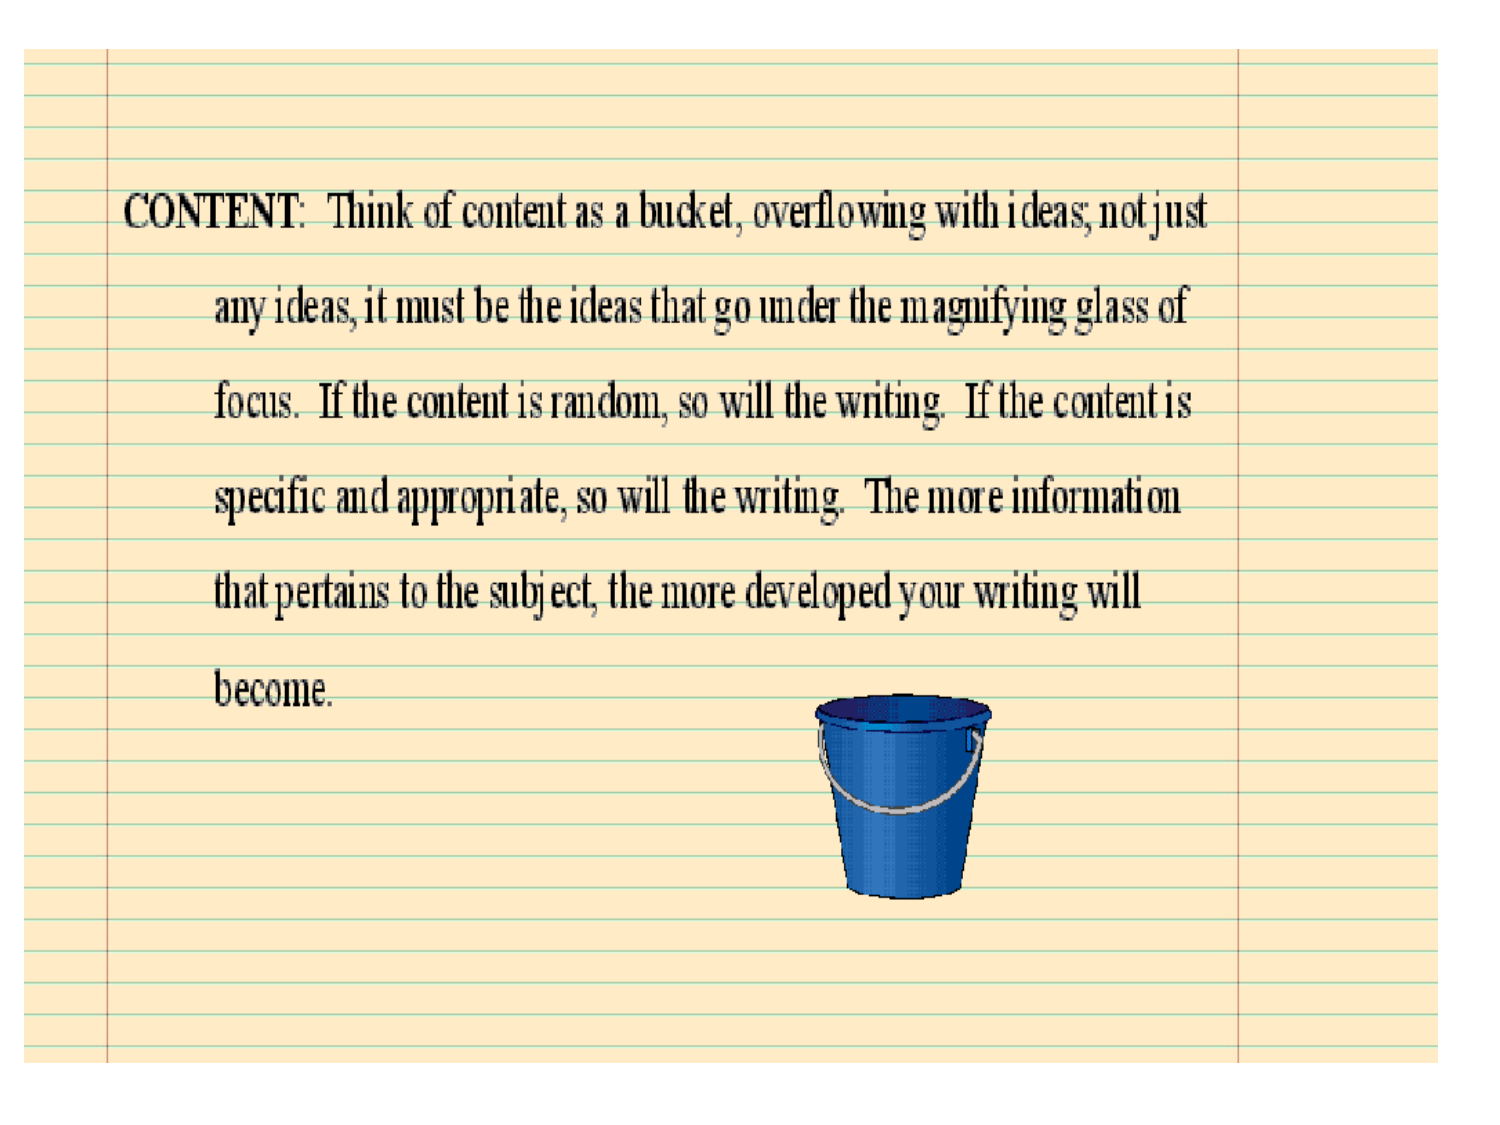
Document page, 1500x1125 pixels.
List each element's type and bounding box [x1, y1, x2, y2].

list [24, 49, 1438, 1063]
